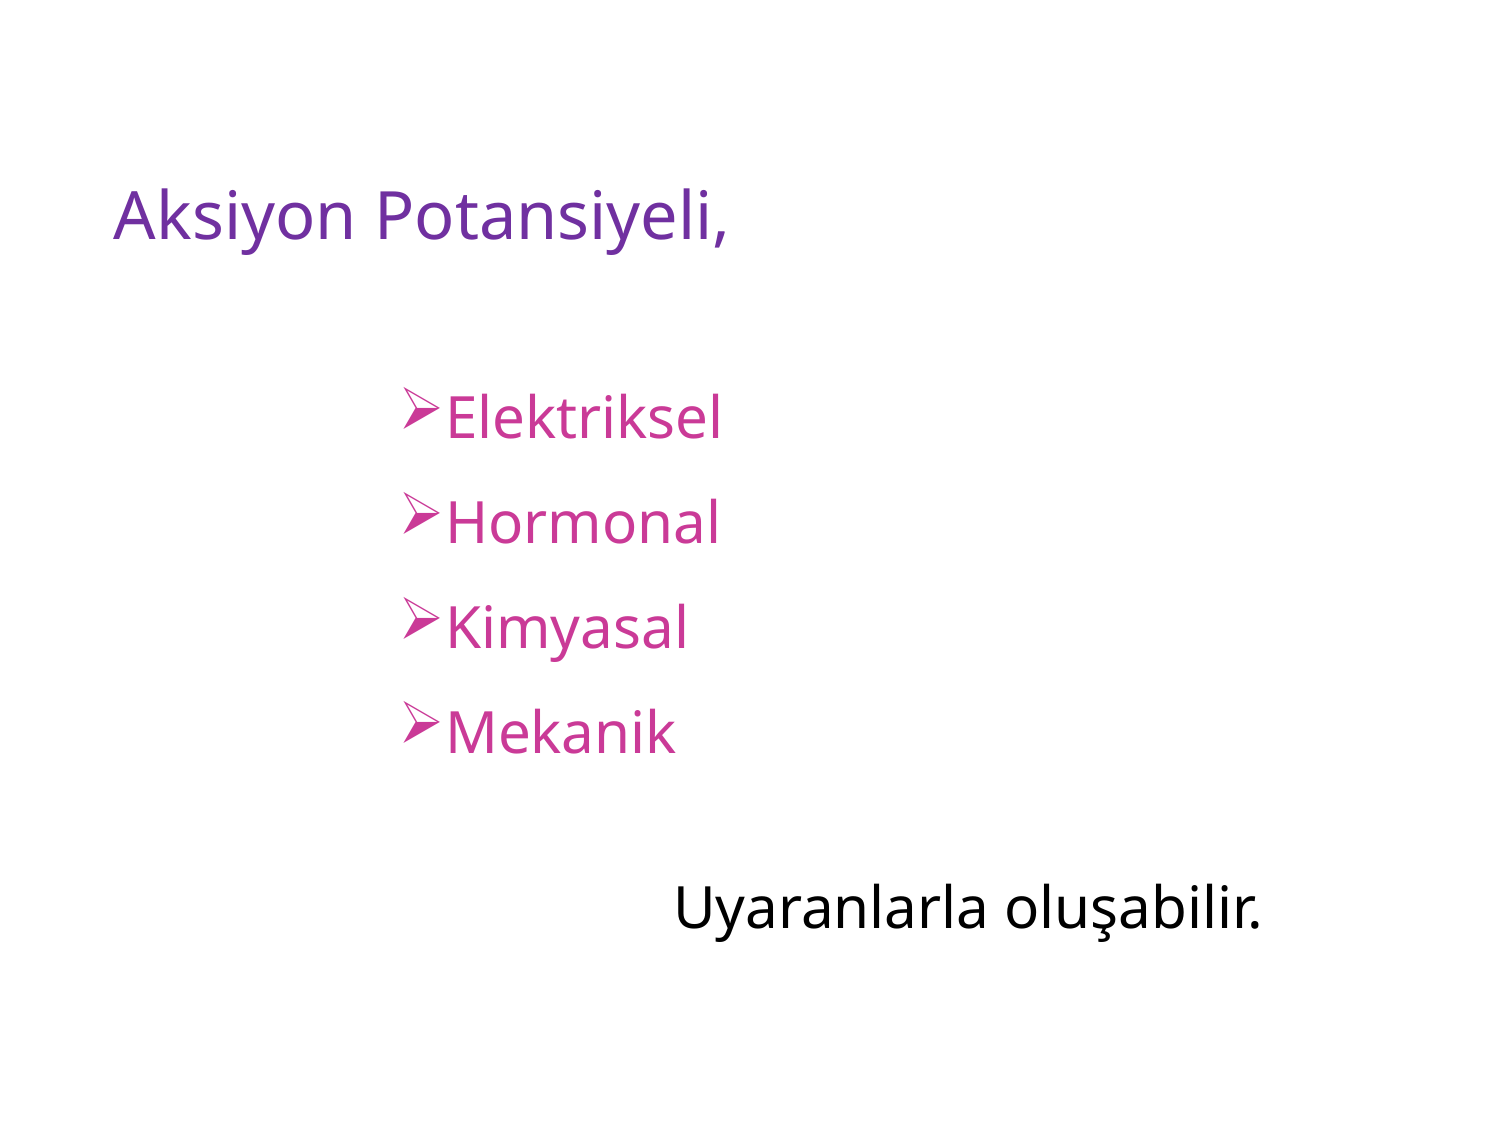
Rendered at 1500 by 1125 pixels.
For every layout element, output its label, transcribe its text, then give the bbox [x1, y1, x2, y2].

text_box Aksiyon Potansiyeli, [99, 125, 747, 261]
text_box Elektriksel Hormonal Kimyasal Mekanik Uyaranlarla oluşabilir. [383, 338, 1477, 948]
